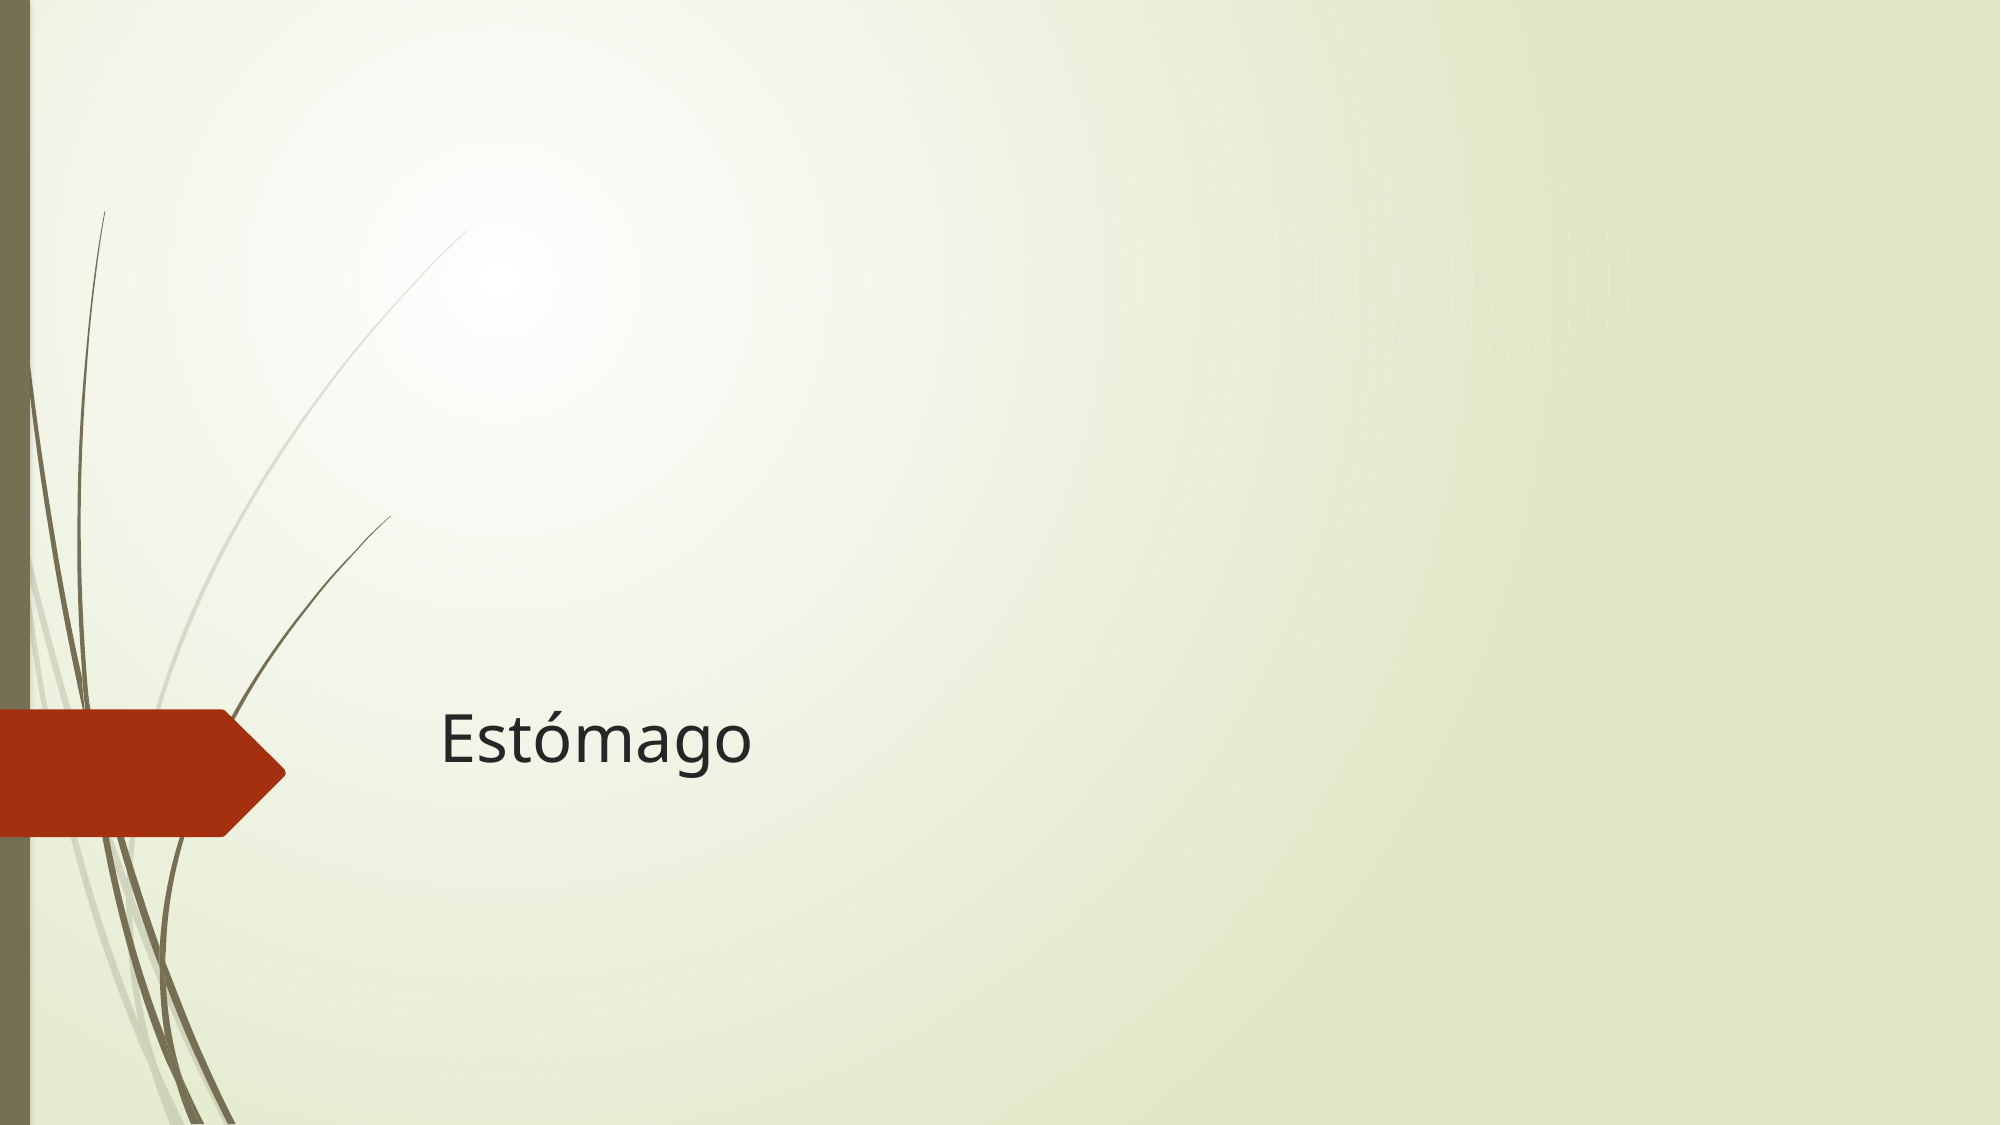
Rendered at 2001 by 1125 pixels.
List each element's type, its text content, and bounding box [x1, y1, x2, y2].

title Estómago [424, 412, 1888, 784]
